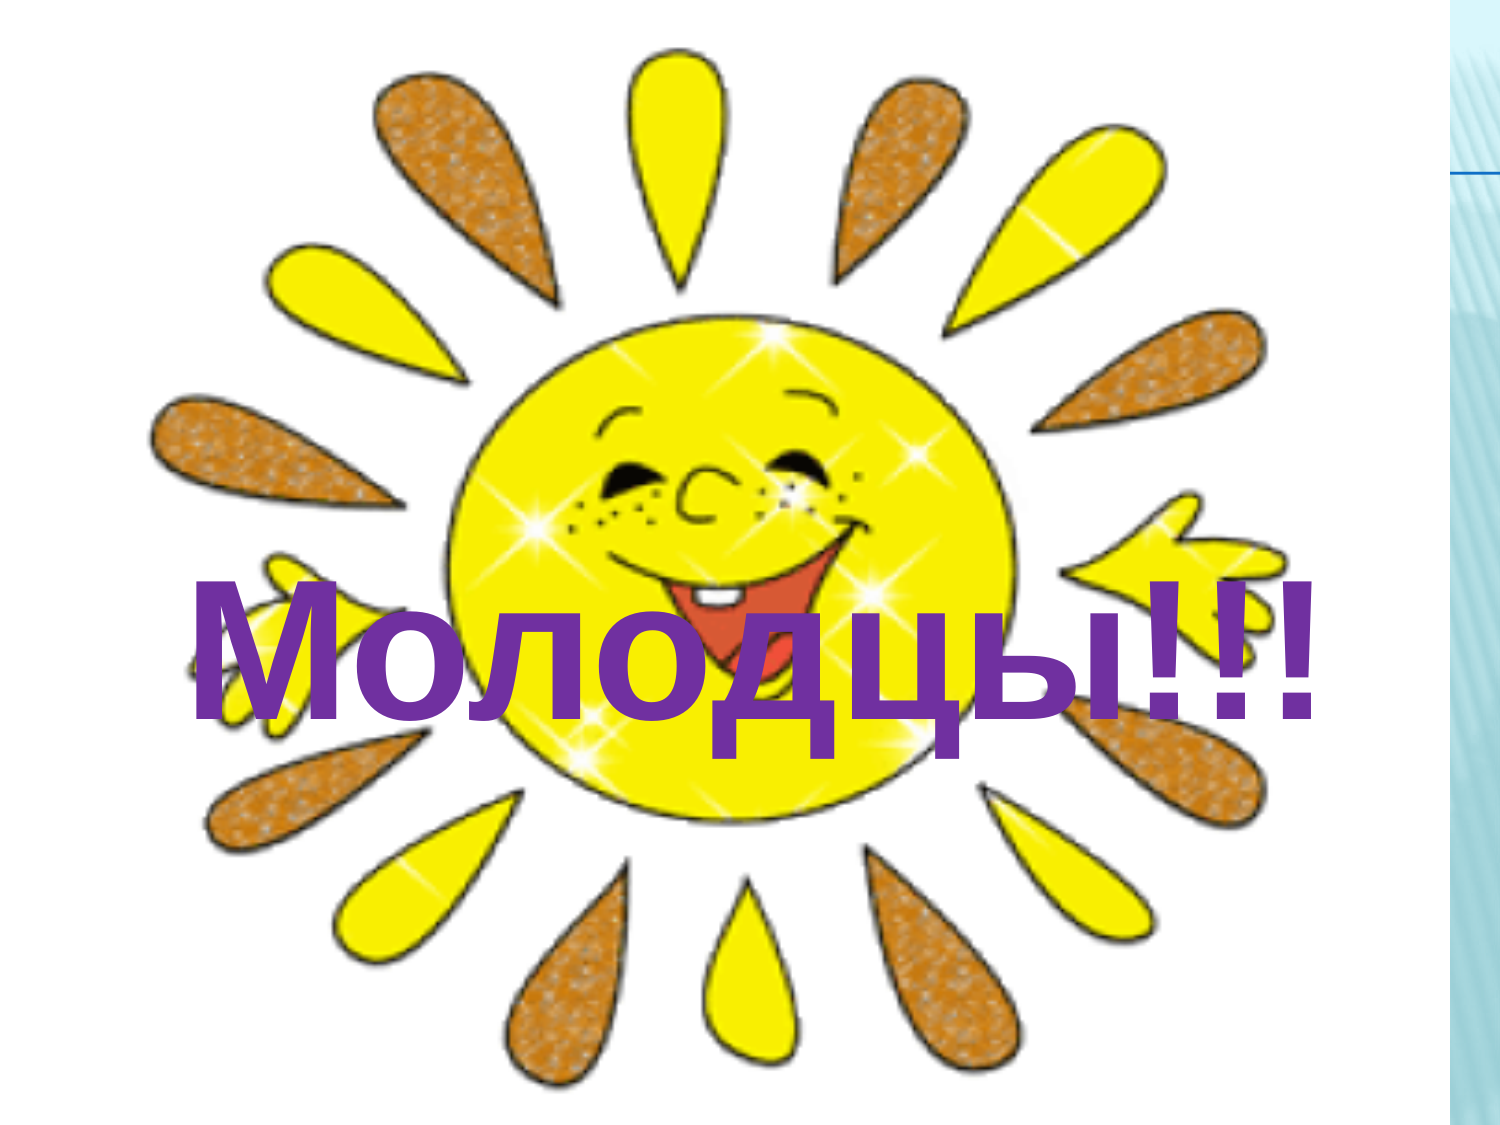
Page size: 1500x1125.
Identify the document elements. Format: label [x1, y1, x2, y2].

list [0, 0, 1451, 1125]
